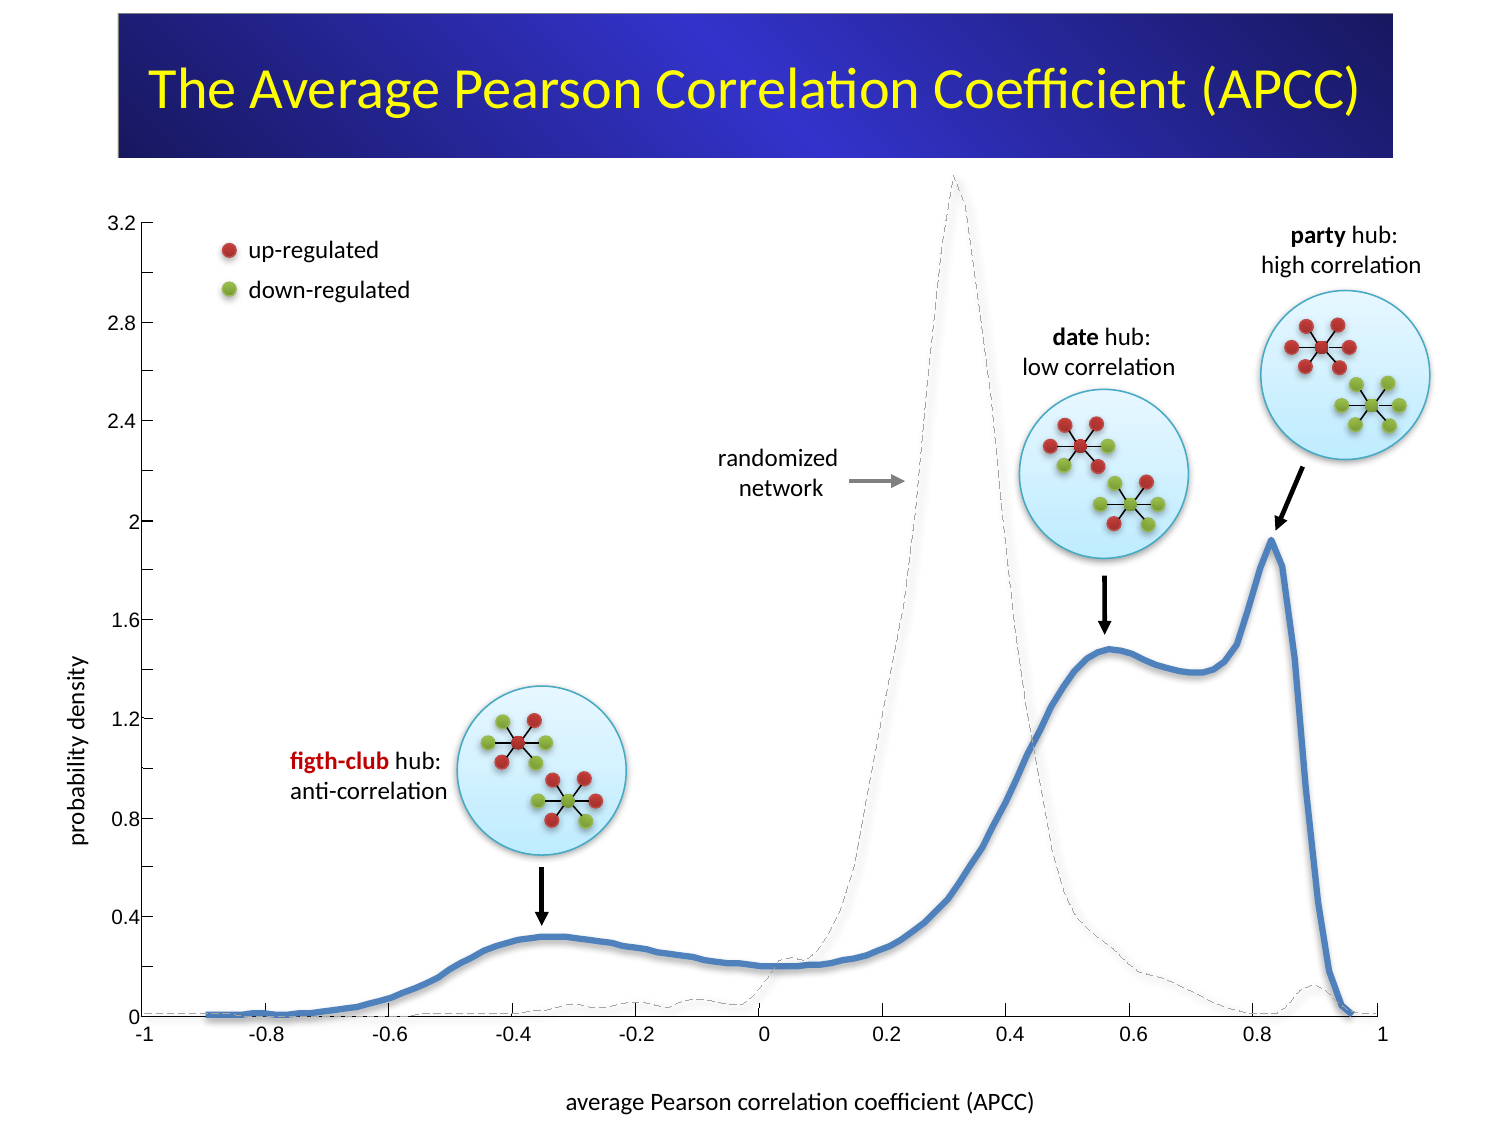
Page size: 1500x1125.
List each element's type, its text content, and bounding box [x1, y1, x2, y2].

text_box 0.8 [1242, 1024, 1272, 1047]
text_box 0.6 [1119, 1024, 1149, 1047]
text_box up-regulated [233, 225, 395, 271]
text_box 1.2 [111, 705, 141, 731]
text_box -0.6 [372, 1027, 409, 1047]
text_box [481, 713, 553, 771]
text_box 2.4 [107, 408, 137, 434]
text_box -0.2 [619, 1024, 655, 1047]
text_box -0.4 [495, 1024, 532, 1047]
text_box 1.6 [111, 607, 141, 633]
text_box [1260, 290, 1431, 460]
text_box 2 [128, 508, 141, 534]
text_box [530, 771, 603, 829]
text_box figth-club hub: anti-correlation [275, 736, 460, 812]
text_box 0 [758, 1024, 771, 1047]
text_box randomized network [703, 434, 860, 509]
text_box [1019, 389, 1189, 559]
text_box 0.4 [111, 903, 141, 929]
text_box date hub: low correlation [1007, 313, 1197, 389]
text_box average Pearson correlation coefficient (APCC) [550, 1078, 1051, 1123]
text_box 3.2 [107, 209, 137, 235]
text_box 0.8 [111, 805, 141, 831]
text_box [291, 933, 776, 1013]
text_box [456, 685, 627, 856]
text_box 1 [1377, 1021, 1389, 1047]
text_box party hub: high correlation [1246, 210, 1443, 286]
text_box [144, 175, 1376, 1017]
text_box [221, 281, 234, 297]
text_box [1039, 536, 1343, 1013]
text_box -1 [135, 1021, 155, 1047]
text_box [221, 242, 233, 258]
text_box -0.8 [248, 1027, 285, 1047]
text_box probability density [52, 641, 97, 862]
text_box 0.2 [872, 1024, 902, 1047]
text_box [1275, 466, 1303, 531]
text_box The Average Pearson Correlation Coefficient (APCC) [117, 13, 1393, 158]
text_box 0.4 [995, 1024, 1025, 1047]
text_box down-regulated [234, 265, 426, 311]
text_box 2.8 [107, 309, 137, 335]
text_box 0 [128, 1003, 141, 1029]
